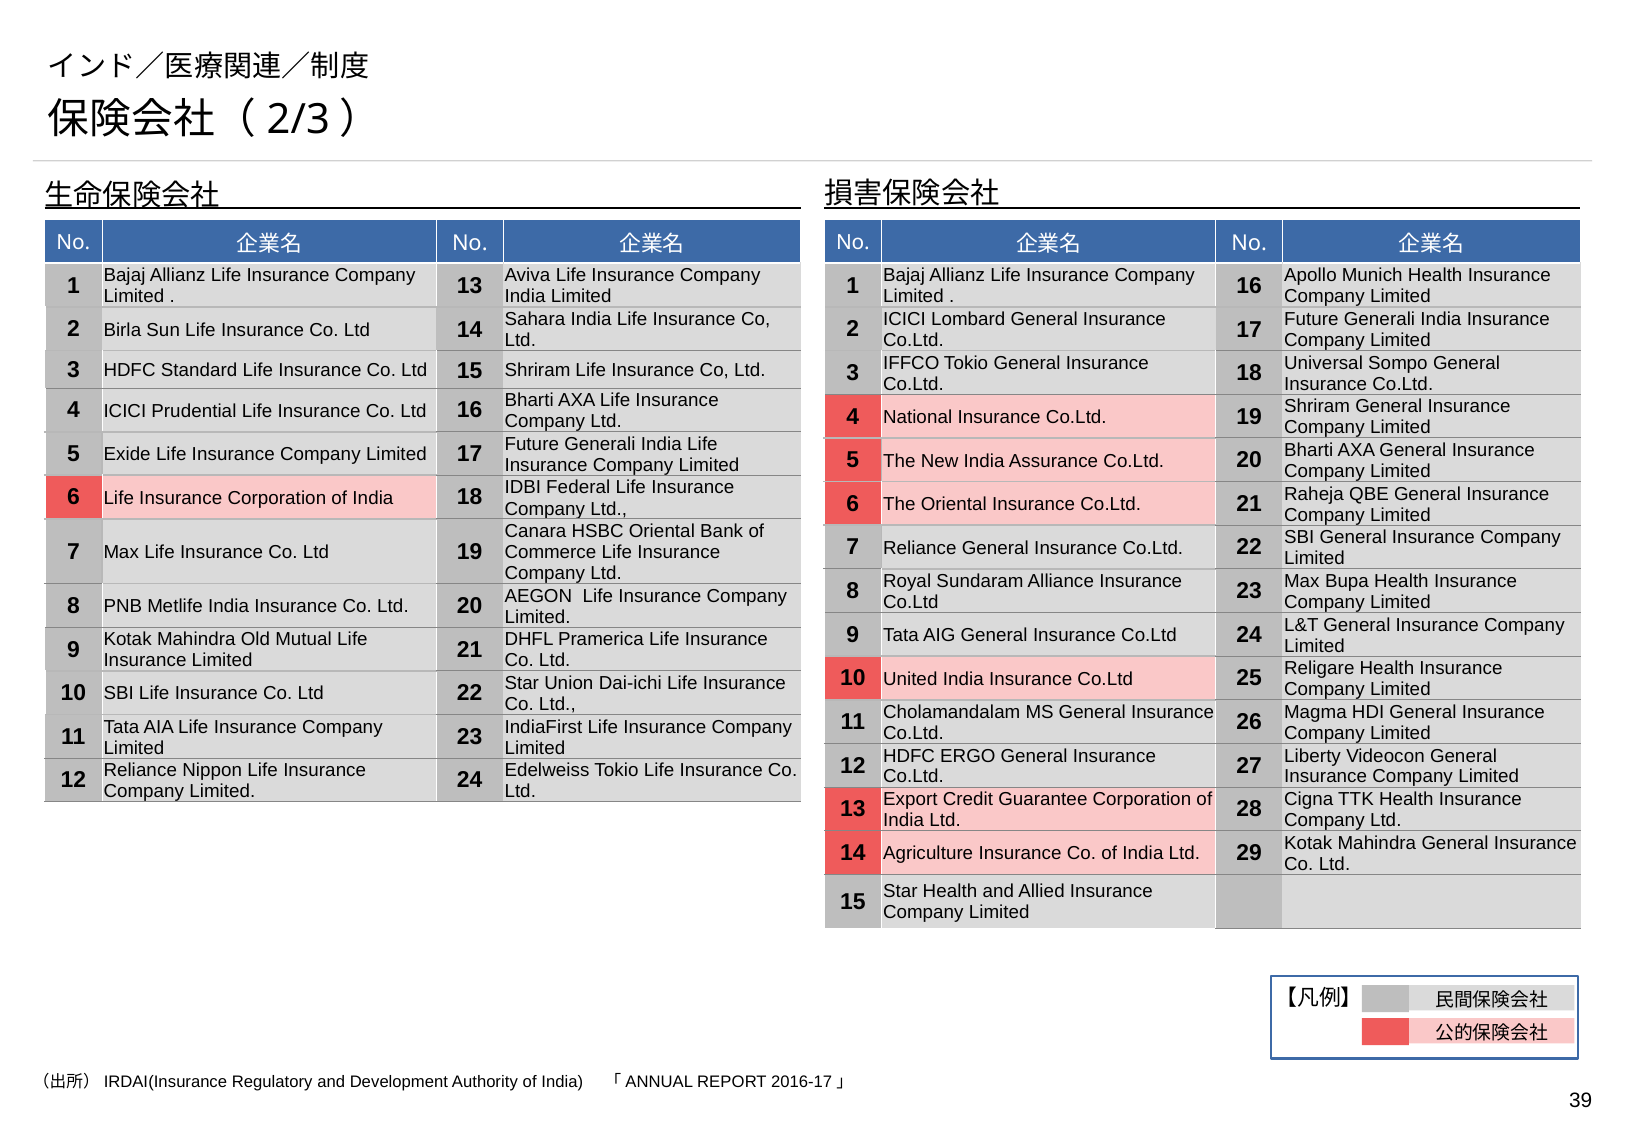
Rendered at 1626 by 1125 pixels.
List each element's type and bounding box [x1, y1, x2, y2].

table_cell [1216, 657, 1282, 699]
table_header [437, 224, 503, 262]
table_cell [1283, 264, 1580, 306]
table_cell [103, 389, 436, 431]
table_cell [882, 875, 1215, 928]
table_cell [46, 520, 101, 583]
table_cell [882, 570, 1215, 612]
table_cell [437, 715, 503, 758]
text_box [1270, 976, 1579, 1059]
table_cell [1283, 875, 1580, 928]
text_box [32, 1070, 1274, 1125]
table_cell [1283, 482, 1580, 525]
table_cell [1216, 700, 1282, 743]
table_cell [103, 264, 436, 306]
table_cell [882, 831, 1215, 874]
table_cell [1216, 351, 1282, 394]
table_cell [882, 395, 1215, 437]
table_cell [825, 351, 881, 394]
table_cell [1283, 831, 1580, 874]
table_header [1216, 222, 1282, 262]
table_cell [504, 264, 800, 306]
text_box [823, 162, 1581, 222]
table_cell [437, 584, 503, 627]
table_cell [504, 432, 800, 475]
table_cell [825, 308, 1282, 350]
table_cell [1283, 569, 1580, 612]
table_cell [1283, 657, 1580, 699]
table_cell [103, 520, 436, 583]
table_cell [882, 482, 1215, 524]
table_cell [825, 482, 881, 524]
table_cell [437, 628, 503, 670]
table_cell [103, 628, 436, 670]
table_cell [504, 584, 800, 627]
table_cell [825, 569, 881, 612]
table_cell [504, 671, 800, 714]
table_cell [825, 264, 881, 306]
table_header [882, 222, 1215, 262]
table_cell [882, 788, 1215, 830]
table_cell [45, 264, 102, 306]
table_cell [46, 672, 102, 714]
table_cell [504, 308, 800, 350]
table_cell [504, 628, 800, 670]
table_cell [1216, 264, 1282, 306]
table_cell [46, 584, 102, 627]
table_cell [504, 476, 800, 518]
table_cell [1283, 700, 1580, 743]
table_cell [1216, 744, 1282, 787]
table_cell [46, 308, 503, 350]
table_cell [1216, 831, 1282, 874]
table_cell [882, 657, 1215, 699]
table_cell [882, 264, 1215, 306]
table_cell [825, 526, 881, 568]
table_cell [46, 389, 102, 431]
table_header [45, 224, 102, 262]
table_cell [1283, 351, 1580, 394]
table_cell [437, 759, 503, 801]
table_cell [437, 519, 503, 583]
table_cell [825, 788, 881, 830]
table_cell [46, 433, 101, 474]
table_cell [1283, 613, 1580, 656]
table_cell [882, 439, 1215, 481]
table_cell [1283, 788, 1580, 830]
table_cell [882, 526, 1215, 568]
text_box [44, 164, 801, 224]
table_header [1283, 220, 1580, 262]
table_cell [437, 432, 503, 475]
table_cell [1216, 875, 1282, 928]
table_cell [103, 433, 436, 474]
table_cell [103, 759, 436, 801]
table_cell [45, 759, 102, 801]
table_cell [45, 715, 102, 758]
table_cell [504, 351, 800, 388]
table_cell [825, 395, 881, 437]
table_cell [825, 613, 881, 655]
title [32, 30, 1593, 90]
table_cell [46, 476, 102, 518]
list [32, 90, 1593, 149]
table_cell [1283, 526, 1580, 568]
table_cell [1216, 395, 1282, 437]
table_cell [103, 715, 436, 758]
table_cell [45, 628, 102, 670]
table_cell [825, 744, 881, 787]
table_cell [504, 759, 800, 801]
table_cell [1283, 438, 1580, 481]
table_cell [45, 351, 102, 388]
table_cell [1283, 308, 1580, 350]
table_header [103, 224, 436, 262]
table_header [504, 220, 800, 262]
table_cell [437, 476, 503, 518]
table_cell [825, 701, 881, 743]
table_cell [1216, 482, 1282, 525]
table_cell [882, 701, 1215, 743]
table_cell [1216, 438, 1282, 481]
table_cell [825, 875, 881, 928]
table_cell [504, 715, 800, 758]
table_cell [825, 657, 881, 699]
table_cell [103, 351, 436, 388]
table_cell [437, 351, 503, 388]
table_cell [437, 389, 503, 431]
table_cell [882, 351, 1215, 394]
table_cell [882, 613, 1215, 655]
table_cell [1216, 526, 1282, 568]
table_cell [1216, 788, 1282, 830]
table_cell [882, 744, 1215, 787]
table_cell [103, 476, 436, 518]
table_cell [437, 671, 503, 714]
table_cell [504, 389, 800, 431]
table_cell [437, 264, 503, 306]
table_cell [1216, 569, 1282, 612]
table_cell [825, 831, 881, 874]
table_cell [1283, 744, 1580, 787]
table_cell [504, 519, 800, 583]
table_header [825, 222, 881, 262]
table_cell [103, 584, 436, 627]
table_cell [1283, 395, 1580, 437]
table_cell [1216, 613, 1282, 656]
table_cell [103, 672, 436, 714]
table_cell [825, 439, 881, 481]
